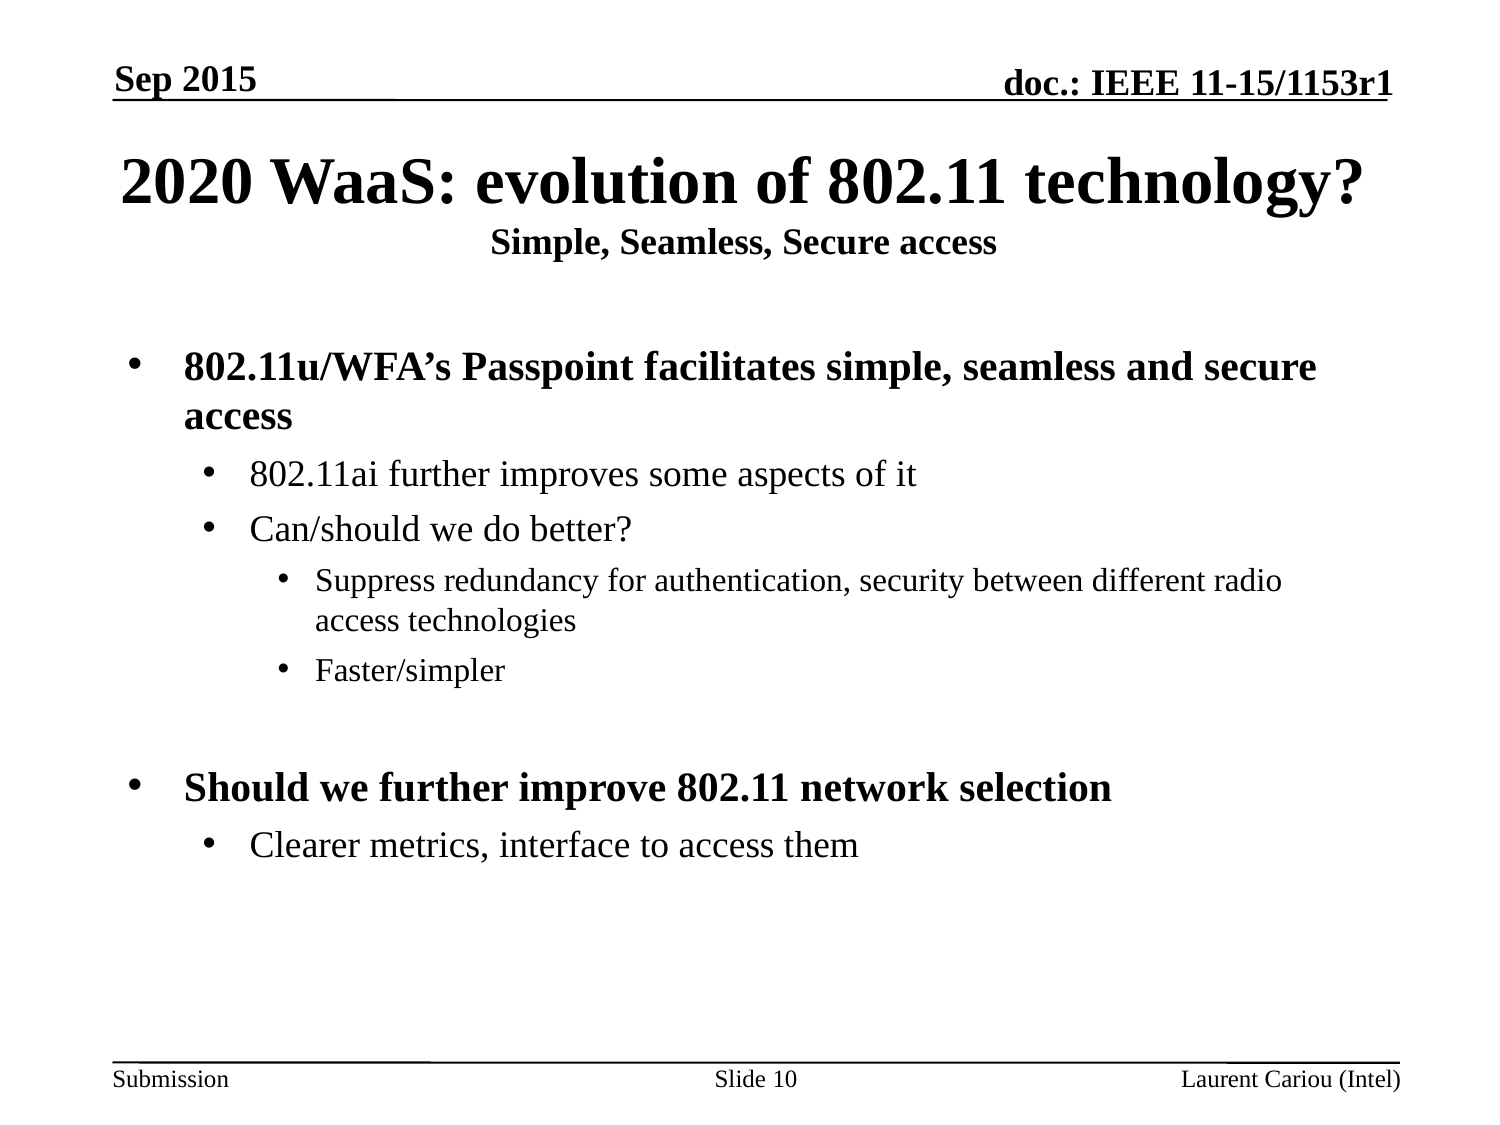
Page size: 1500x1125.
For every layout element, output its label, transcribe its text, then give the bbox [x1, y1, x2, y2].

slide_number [114, 54, 423, 100]
footer Laurent Cariou (Intel) [878, 1061, 1402, 1093]
title 2020 WaaS: evolution of 802.11 technology? Simple, Seamless, Secure access [58, 112, 1430, 288]
list 802.11u/WFA’s Passpoint facilitates simple, seamless and secure access 802.11ai further improves some aspects of it Can/should we do better? Suppress redundancy for authentication, security between different radio access technologies Faster/simpler Should we further improve 802.11 network selection Clearer metrics, interface to access them [112, 330, 1388, 1006]
slide_number Slide 10 [712, 1061, 800, 1123]
